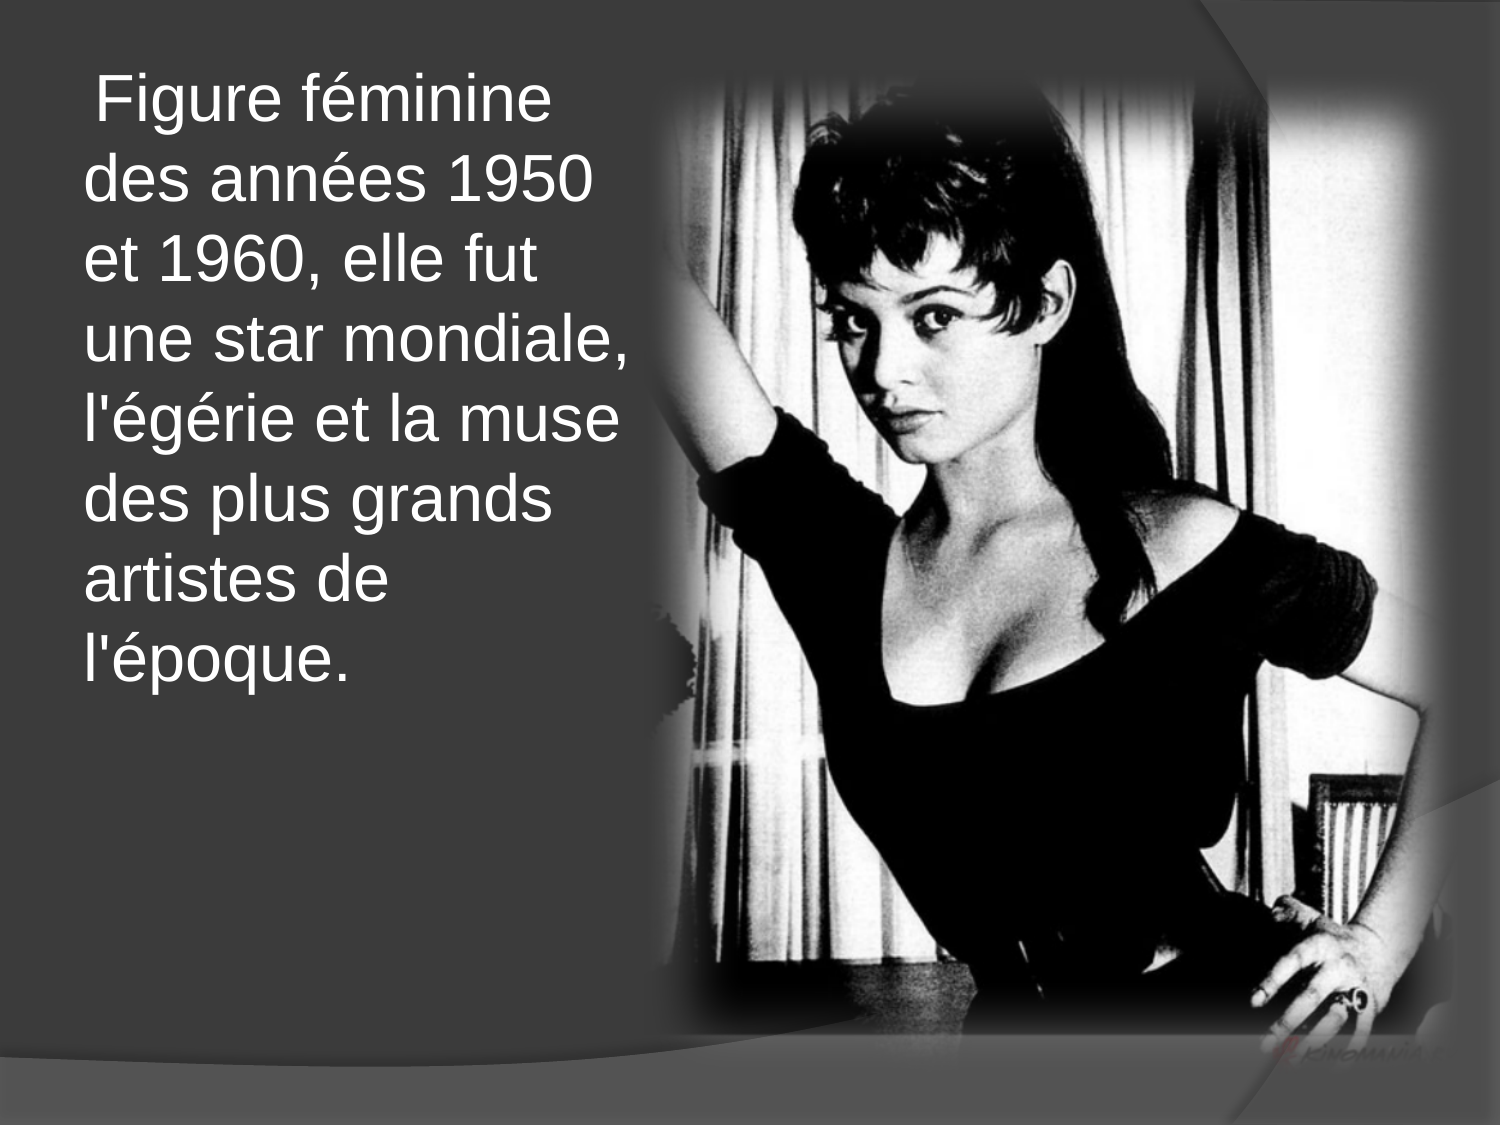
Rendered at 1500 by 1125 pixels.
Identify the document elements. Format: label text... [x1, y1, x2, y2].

list Figure féminine des années 1950 et 1960, elle fut une star mondiale, l'égérie et la muse des plus grands artistes de l'époque. [0, 46, 657, 820]
picture [644, 70, 1465, 1079]
